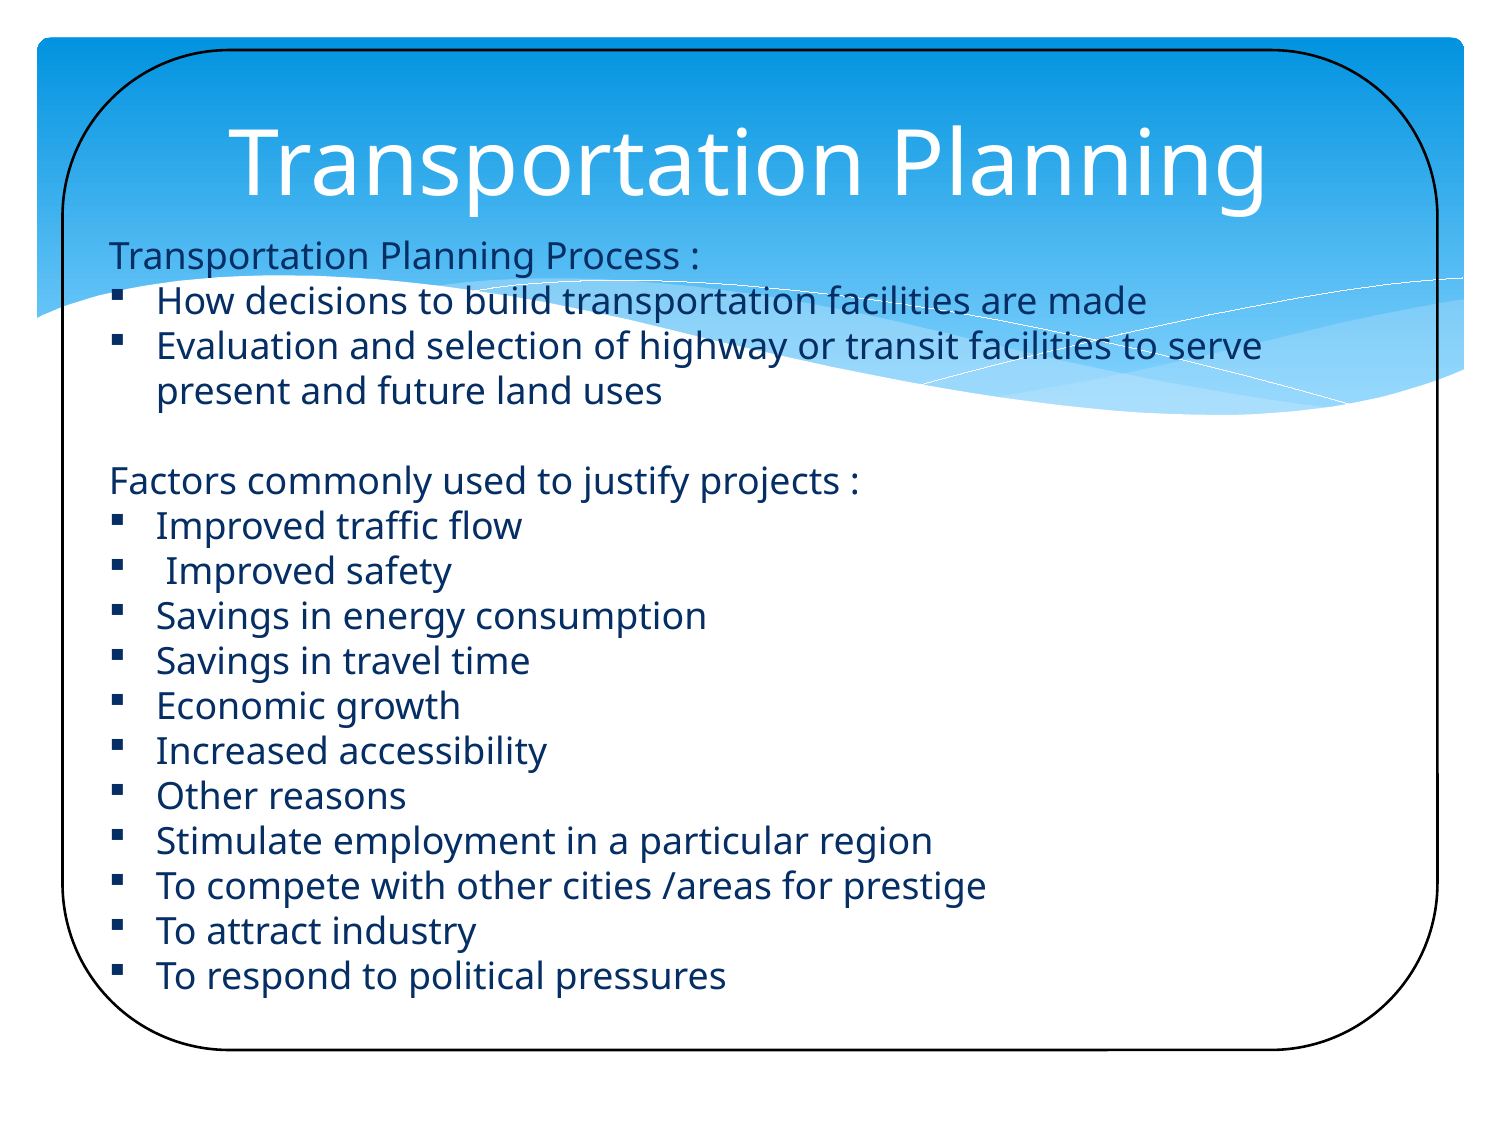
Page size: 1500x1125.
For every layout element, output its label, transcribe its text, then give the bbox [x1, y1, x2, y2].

title Transportation Planning [75, 55, 1425, 261]
list [62, 237, 1463, 1013]
text_box Transportation Planning Process : How decisions to build transportation facilities are made Evaluation and selection of highway or transit facilities to serve present and future land uses Factors commonly used to justify projects : Improved traffic flow Improved safety Savings in energy consumption Savings in travel time Economic growth Increased accessibility Other reasons Stimulate employment in a particular region To compete with other cities /areas for prestige To attract industry To respond to political pressures [94, 224, 1414, 1005]
